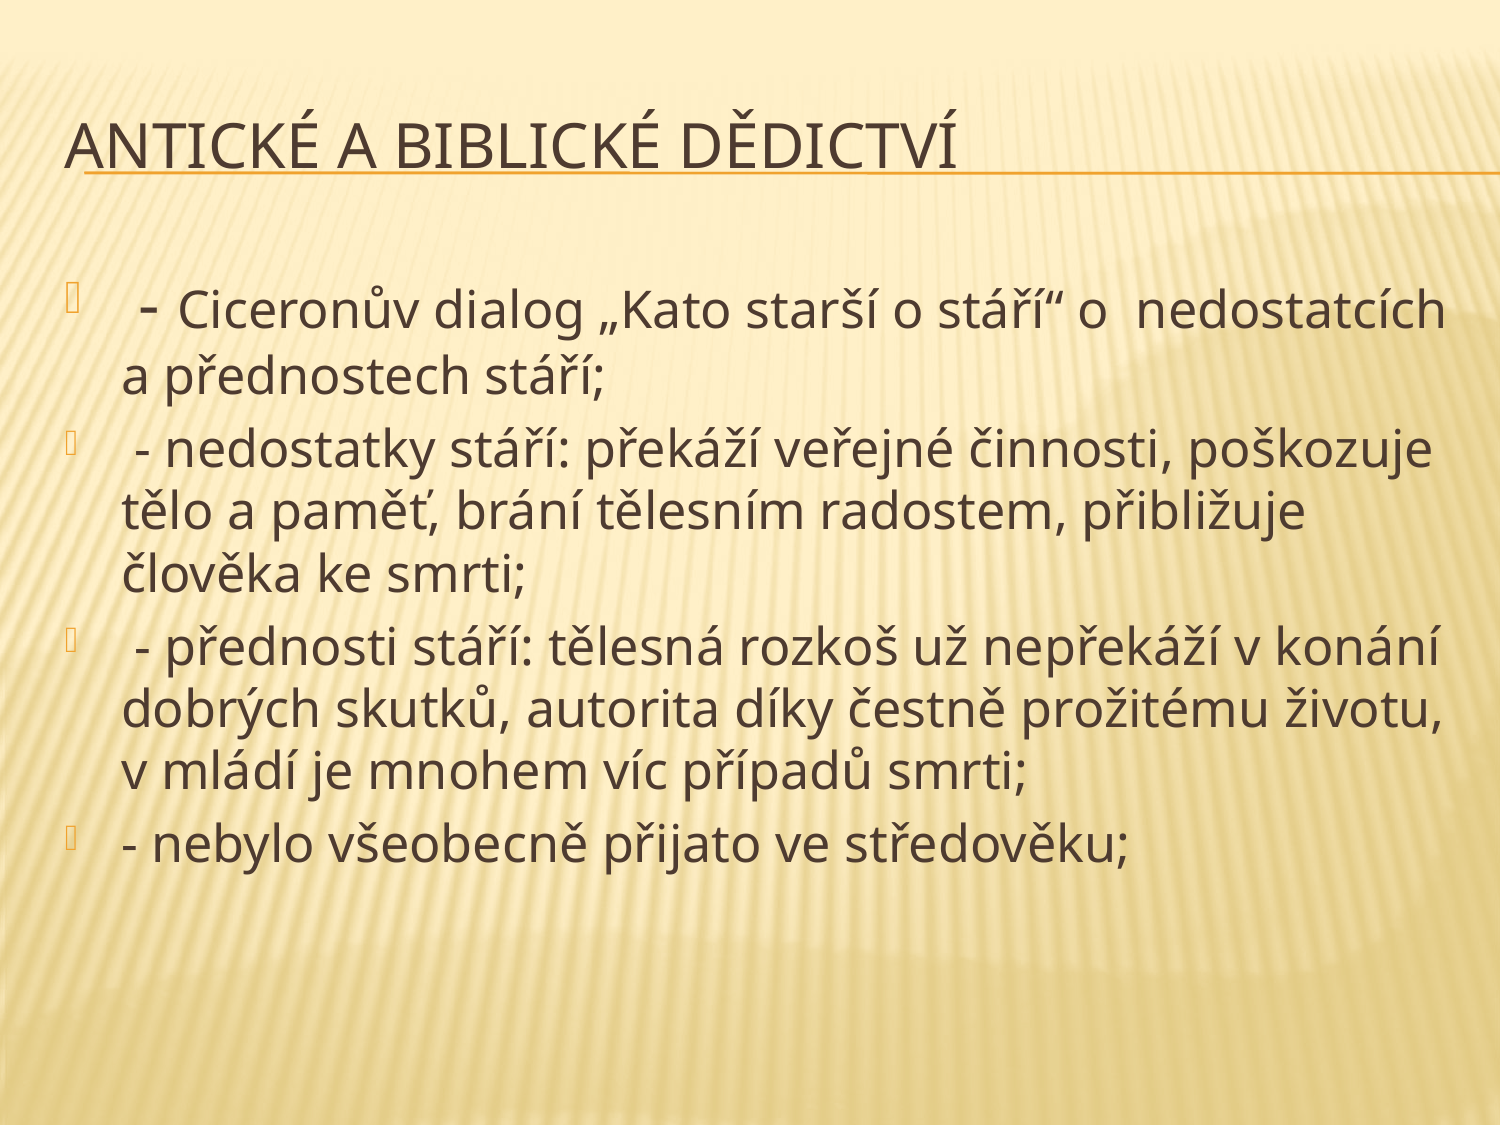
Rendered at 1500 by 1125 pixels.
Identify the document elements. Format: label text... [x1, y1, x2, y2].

list - Ciceronův dialog „Kato starší o stáří“ o nedostatcích a přednostech stáří; - nedostatky stáří: překáží veřejné činnosti, poškozuje tělo a paměť, brání tělesním radostem, přibližuje člověka ke smrti; - přednosti stáří: tělesná rozkoš už nepřekáží v konání dobrých skutků, autorita díky čestně prožitému životu, v mládí je mnohem víc případů smrti; - nebylo všeobecně přijato ve středověku; [50, 254, 1475, 998]
title Antické a biblické dědictví [50, 75, 1475, 213]
